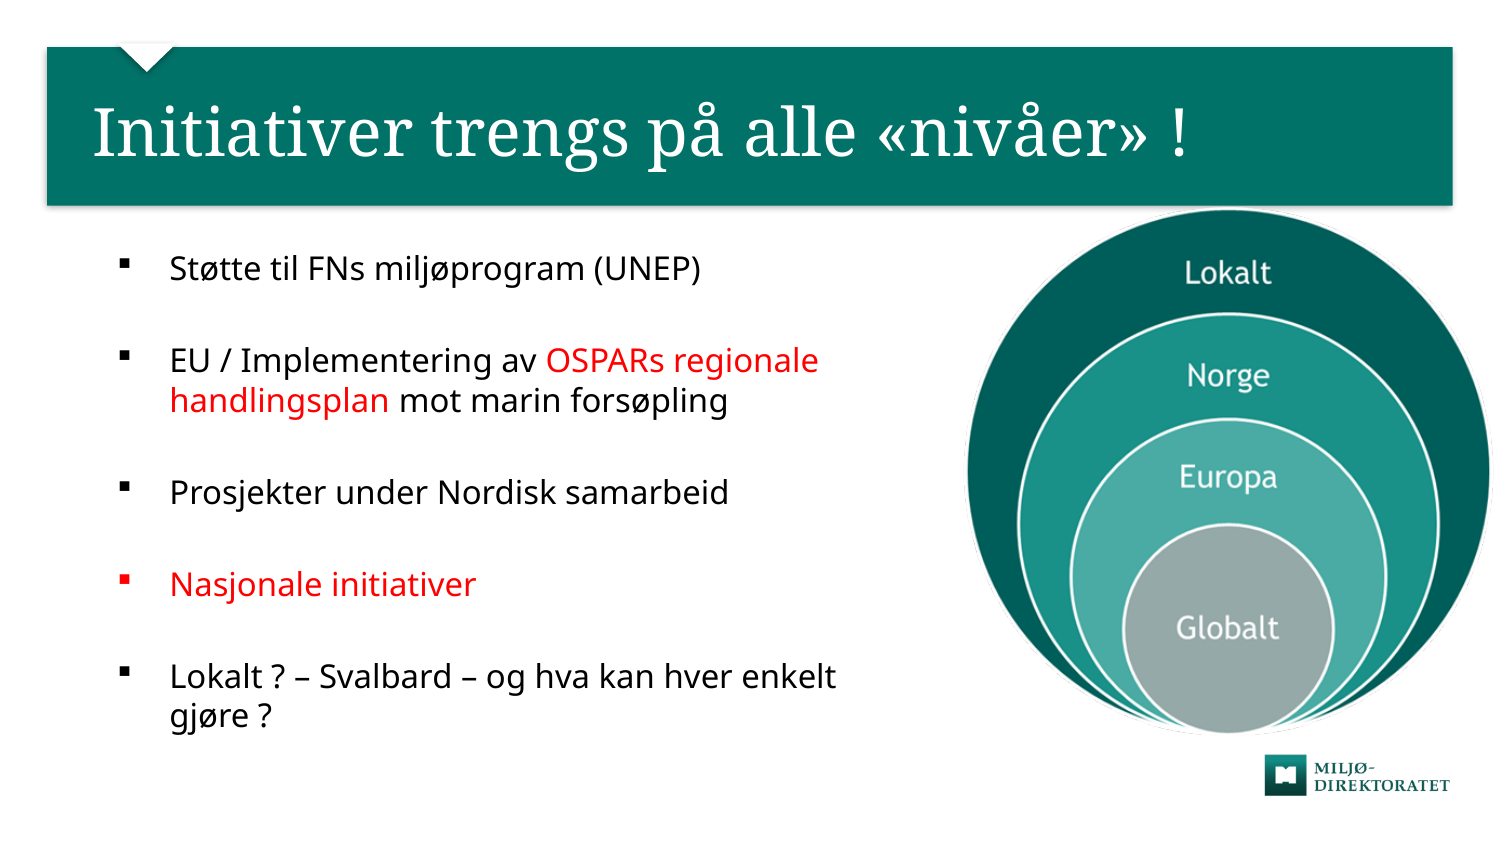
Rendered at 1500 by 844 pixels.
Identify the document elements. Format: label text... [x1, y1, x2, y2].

title Initiativer trengs på alle «nivåer» ! [92, 89, 1363, 171]
picture [848, 207, 1500, 736]
picture [1247, 737, 1467, 813]
list Støtte til FNs miljøprogram (UNEP) EU / Implementering av OSPARs regionale handlingsplan mot marin forsøpling Prosjekter under Nordisk samarbeid Nasjonale initiativer Lokalt ? – Svalbard – og hva kan hver enkelt gjøre ? [117, 247, 843, 736]
